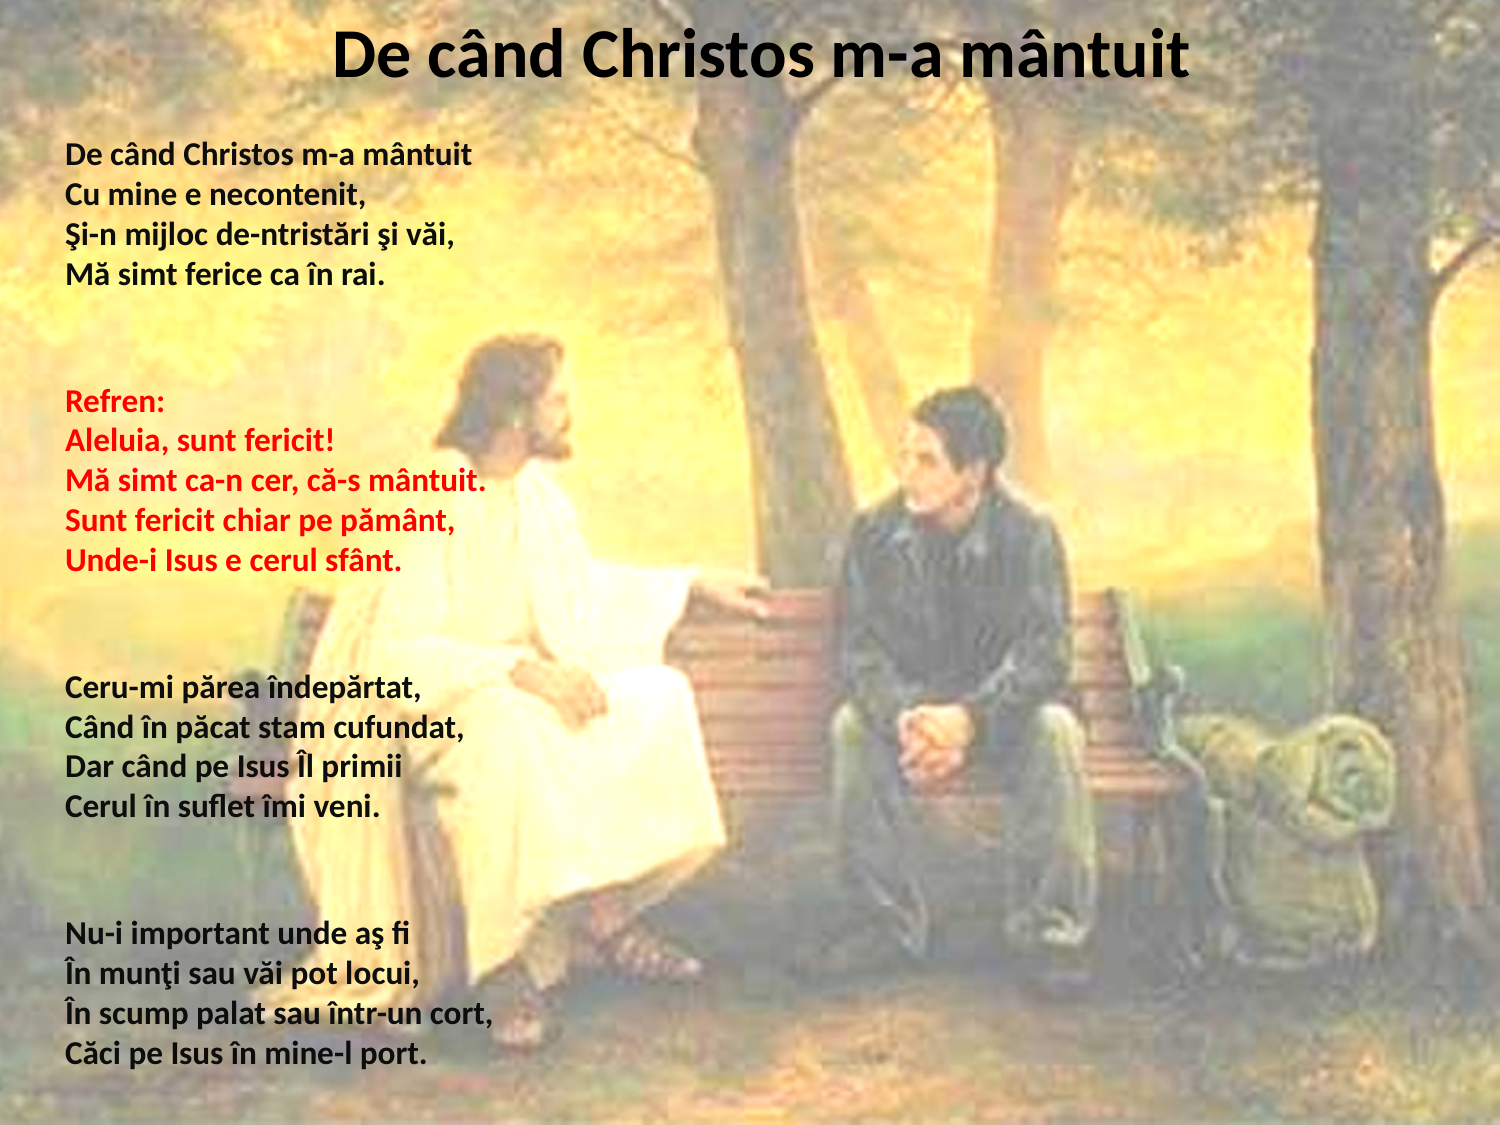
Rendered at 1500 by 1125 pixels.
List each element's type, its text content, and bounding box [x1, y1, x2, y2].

title De când Christos m-a mântuit [275, 0, 1250, 100]
subtitle De când Christos m-a mântuit Cu mine e necontenit, Şi-n mijloc de-ntristări şi văi, Mă simt ferice ca în rai. Refren: Aleluia, sunt fericit! Mă simt ca-n cer, că-s mântuit. Sunt fericit chiar pe pământ, Unde-i Isus e cerul sfânt. Ceru-mi părea îndepărtat, Când în păcat stam cufundat, Dar când pe Isus Îl primii Cerul în suflet îmi veni. Nu-i important unde aş fi În munţi sau văi pot locui, În scump palat sau într-un cort, Căci pe Isus în mine-l port. [50, 125, 638, 925]
